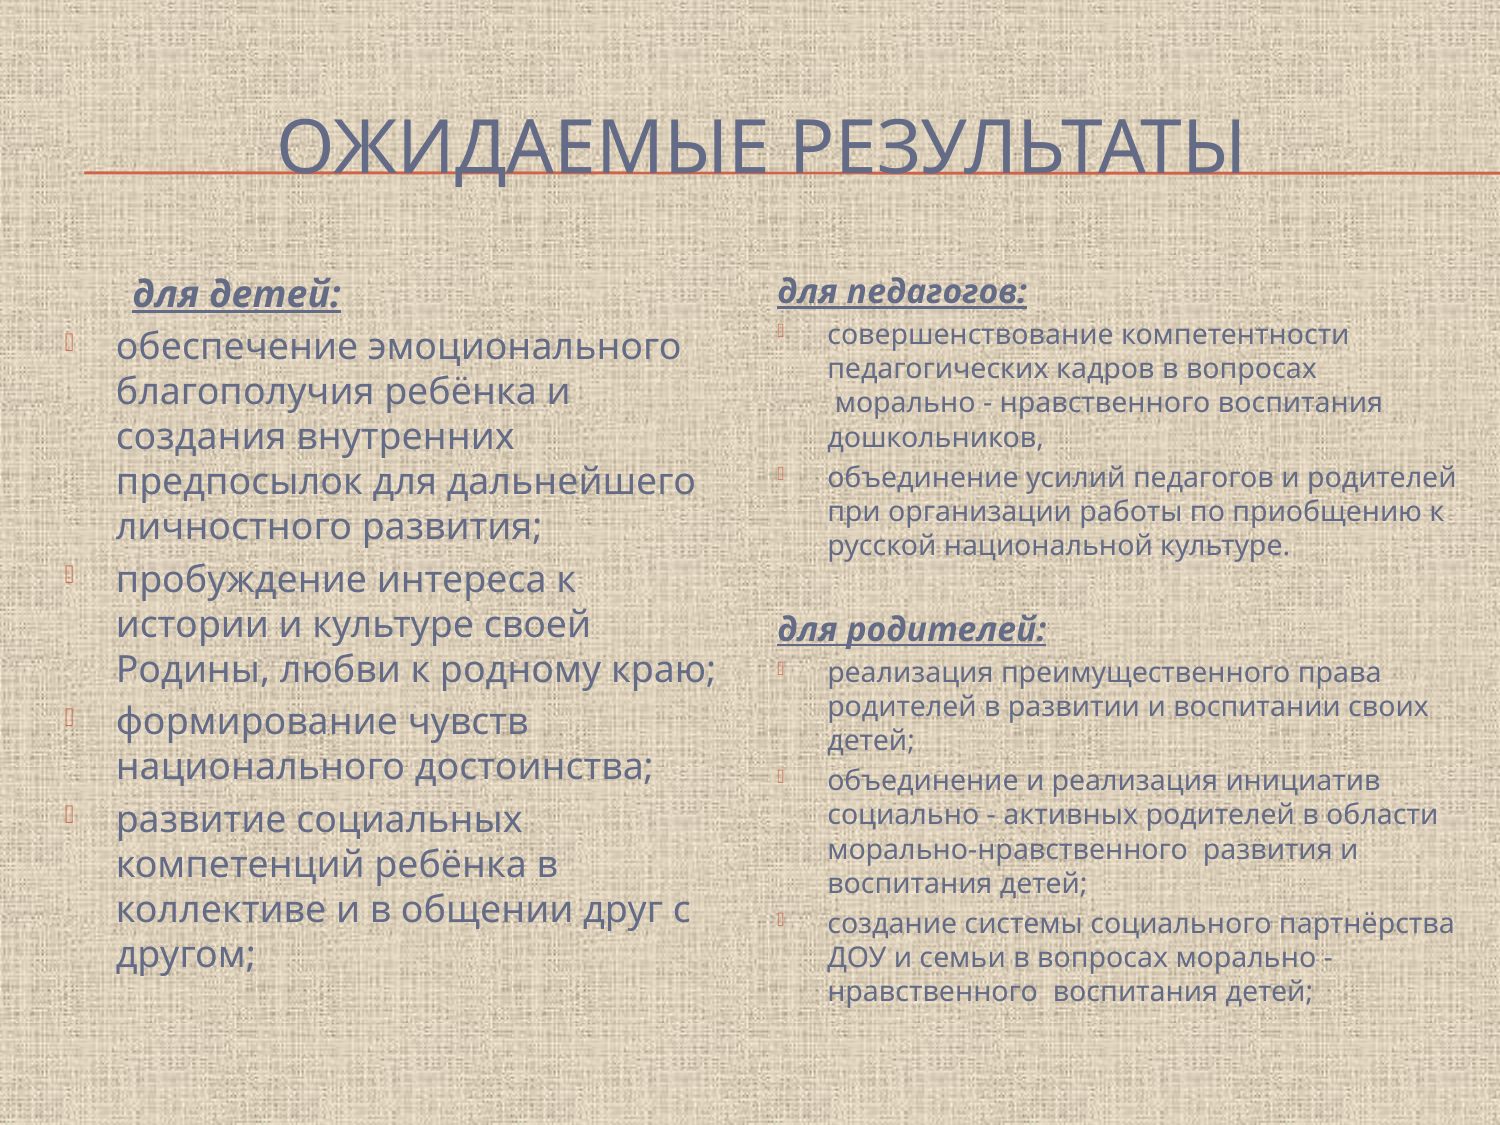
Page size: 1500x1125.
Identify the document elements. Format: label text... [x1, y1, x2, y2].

picture [0, 0, 1500, 1125]
list для детей: обеспечение эмоционального благополучия ребёнка и создания внутренних предпосылок для дальнейшего личностного развития; пробуждение интереса к истории и культуре своей Родины, любви к родному краю; формирование чувств национального достоинства; развитие социальных компетенций ребёнка в коллективе и в общении друг с другом; [50, 262, 738, 1038]
title Ожидаемые результаты [49, 75, 1475, 213]
list для педагогов: совершенствование компетентности педагогических кадров в вопросах морально - нравственного воспитания дошкольников, объединение усилий педагогов и родителей при организации работы по приобщению к русской национальной культуре. для родителей: реализация преимущественного права родителей в развитии и воспитании своих детей; объединение и реализация инициатив социально - активных родителей в области морально-нравственного развития и воспитания детей; создание системы социального партнёрства ДОУ и семьи в вопросах морально - нравственного воспитания детей; [762, 262, 1475, 1038]
